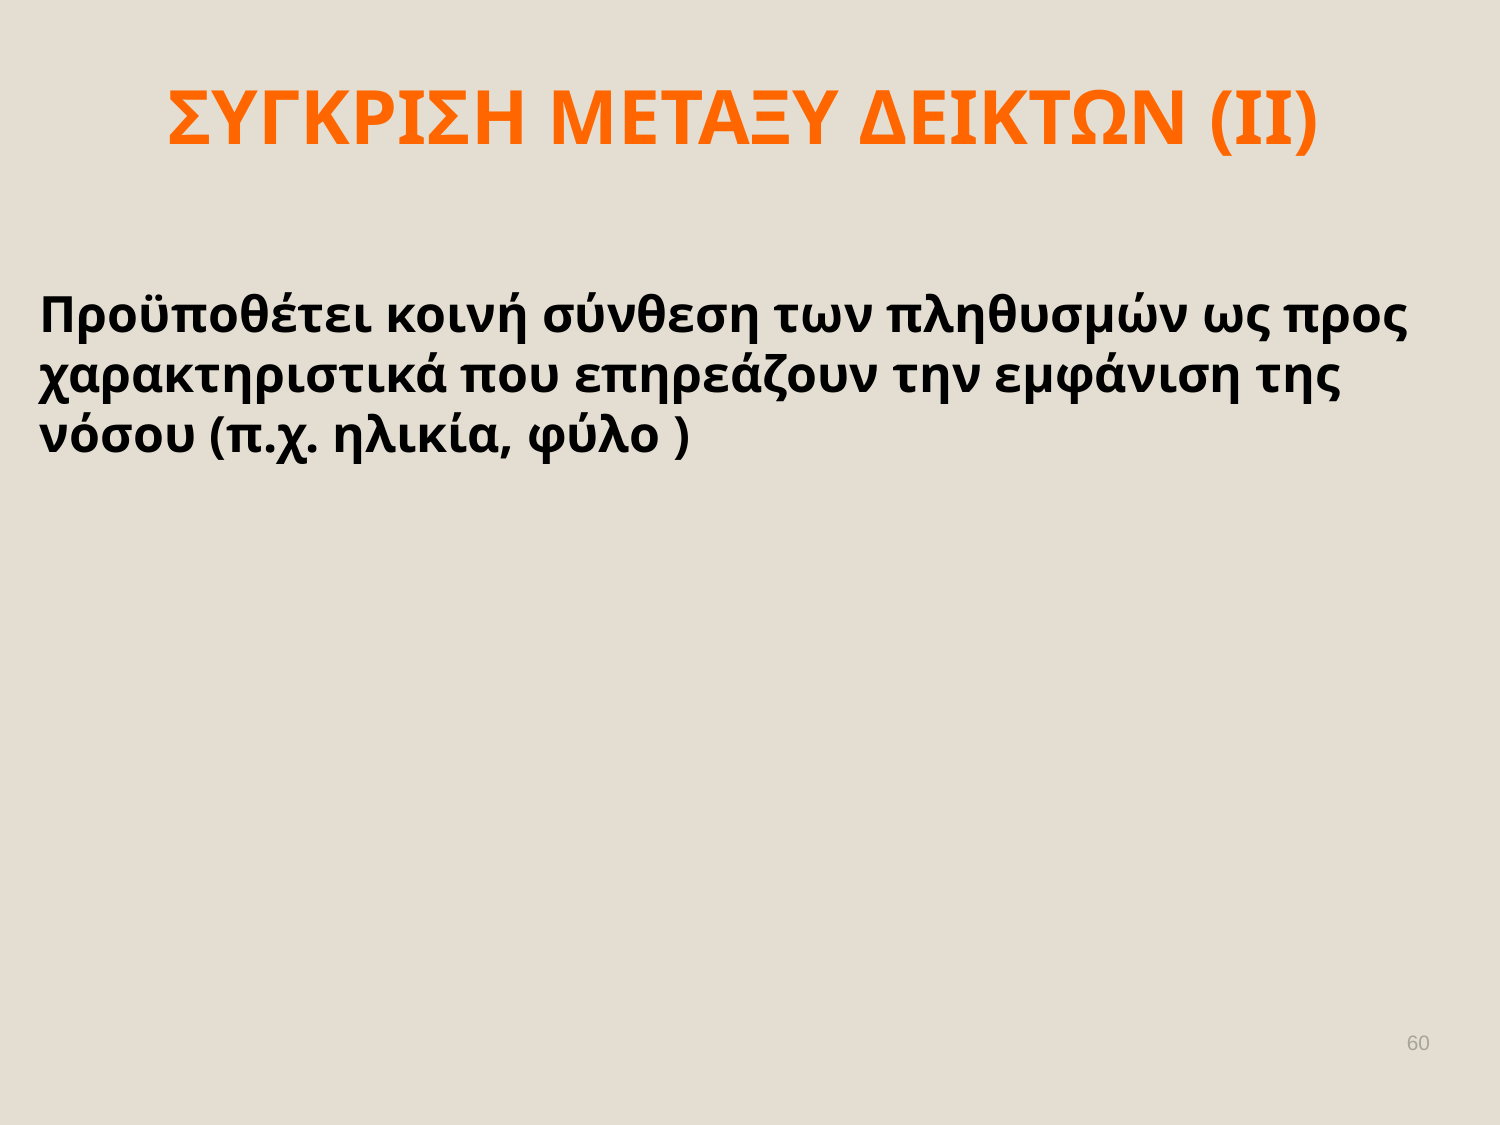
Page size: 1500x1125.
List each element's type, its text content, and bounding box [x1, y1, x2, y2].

text_box Προϋποθέτει κοινή σύνθεση των πληθυσμών ως προς χαρακτηριστικά που επηρεάζουν την εμφάνιση της νόσου (π.χ. ηλικία, φύλο ) [24, 274, 1469, 470]
text_box ΣΥΓΚΡΙΣΗ ΜΕΤΑΞΥ ΔΕΙΚΤΩΝ (ΙΙ) [24, 62, 1463, 168]
slide_number 60 [1369, 1002, 1445, 1063]
